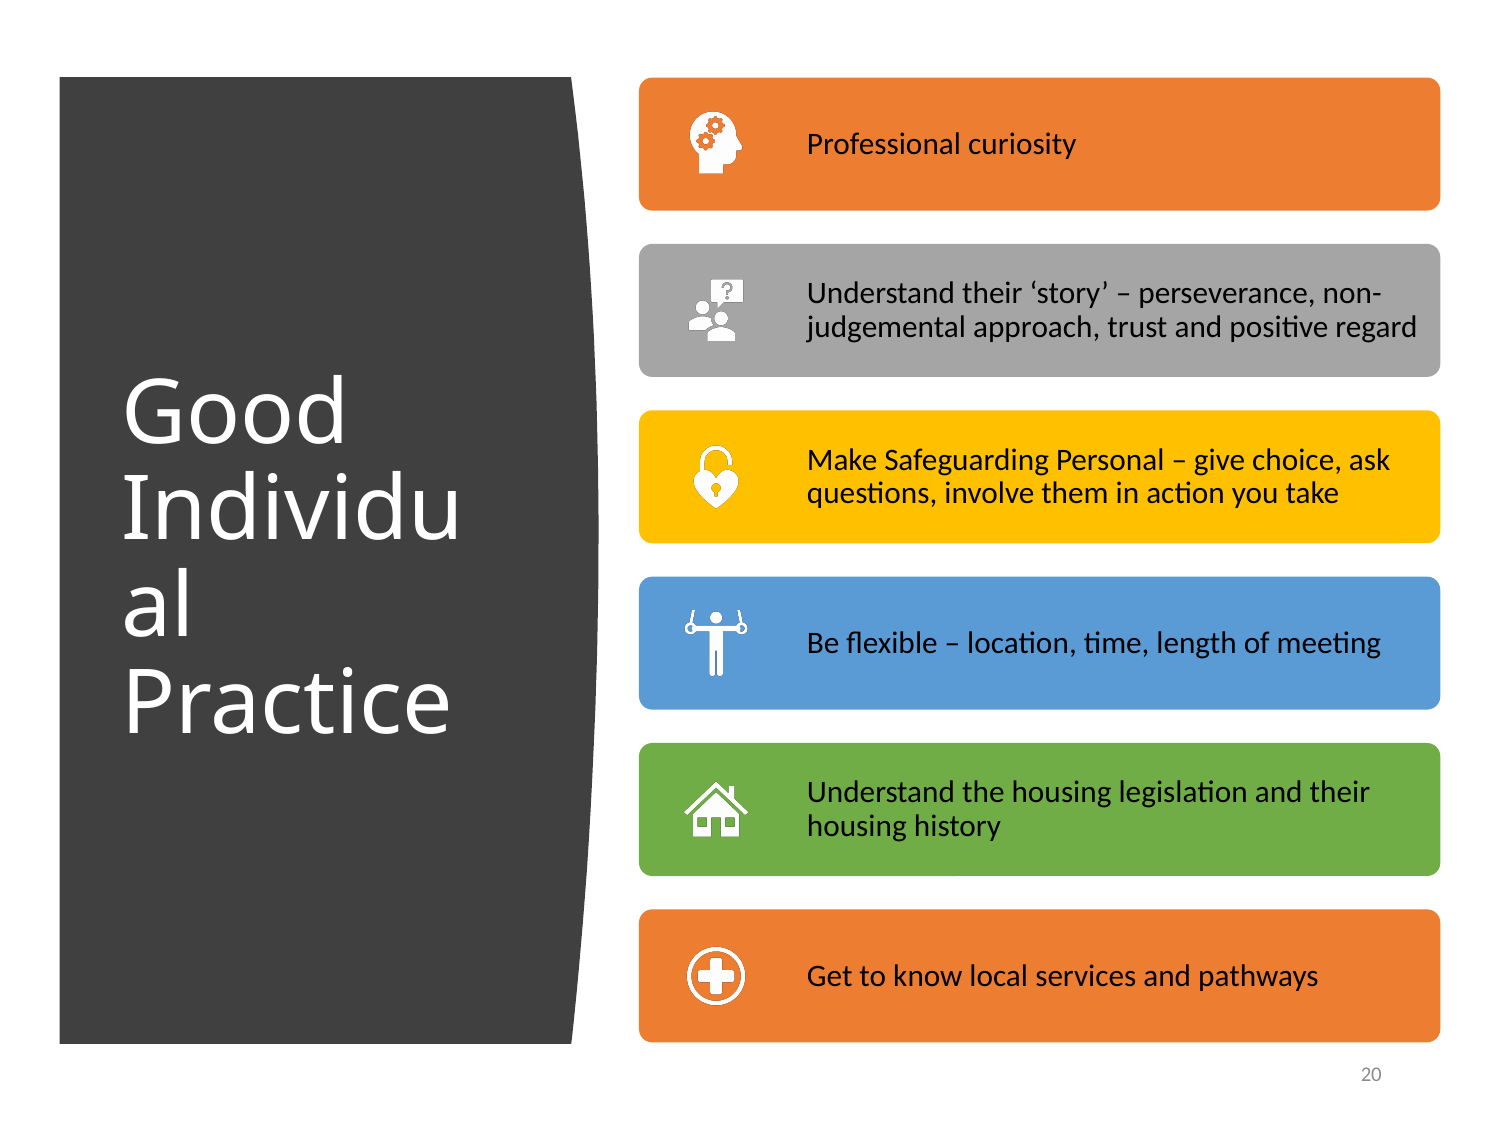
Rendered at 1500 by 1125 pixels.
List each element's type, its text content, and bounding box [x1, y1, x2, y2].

slide_number 20 [1319, 1043, 1397, 1103]
text_box [58, 76, 600, 1045]
title Good Individual Practice [106, 166, 527, 953]
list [638, 77, 1441, 1043]
